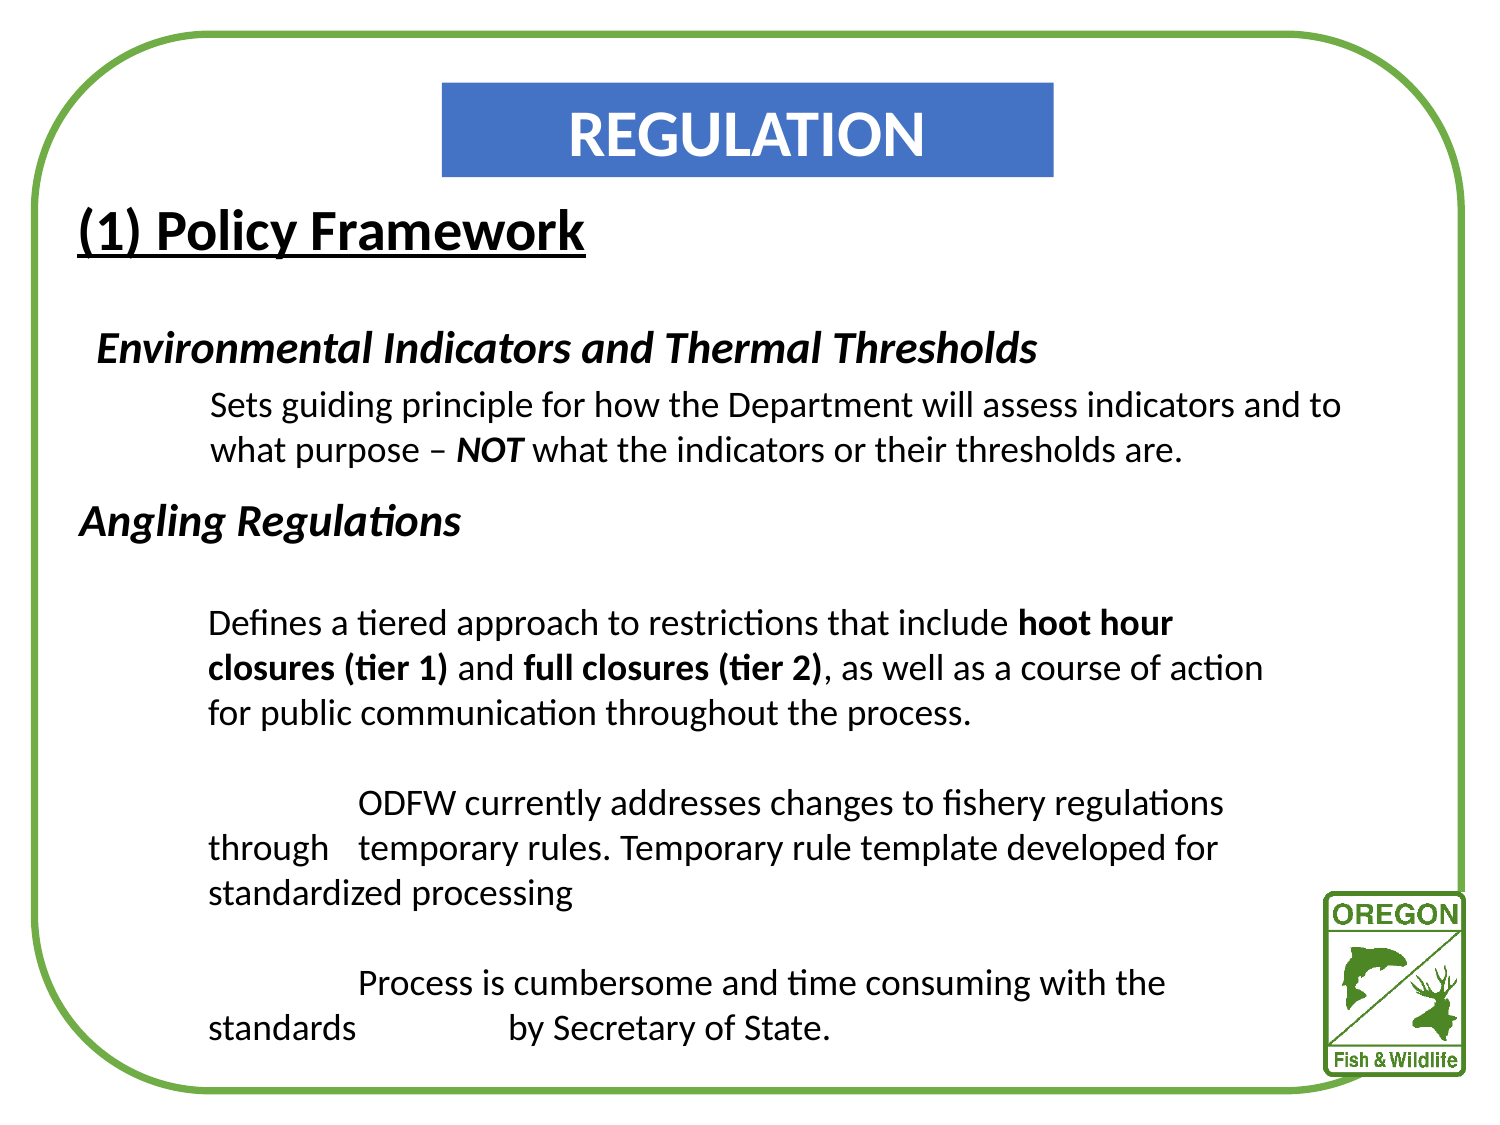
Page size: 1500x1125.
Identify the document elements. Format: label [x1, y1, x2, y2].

text_box [34, 34, 1466, 1091]
